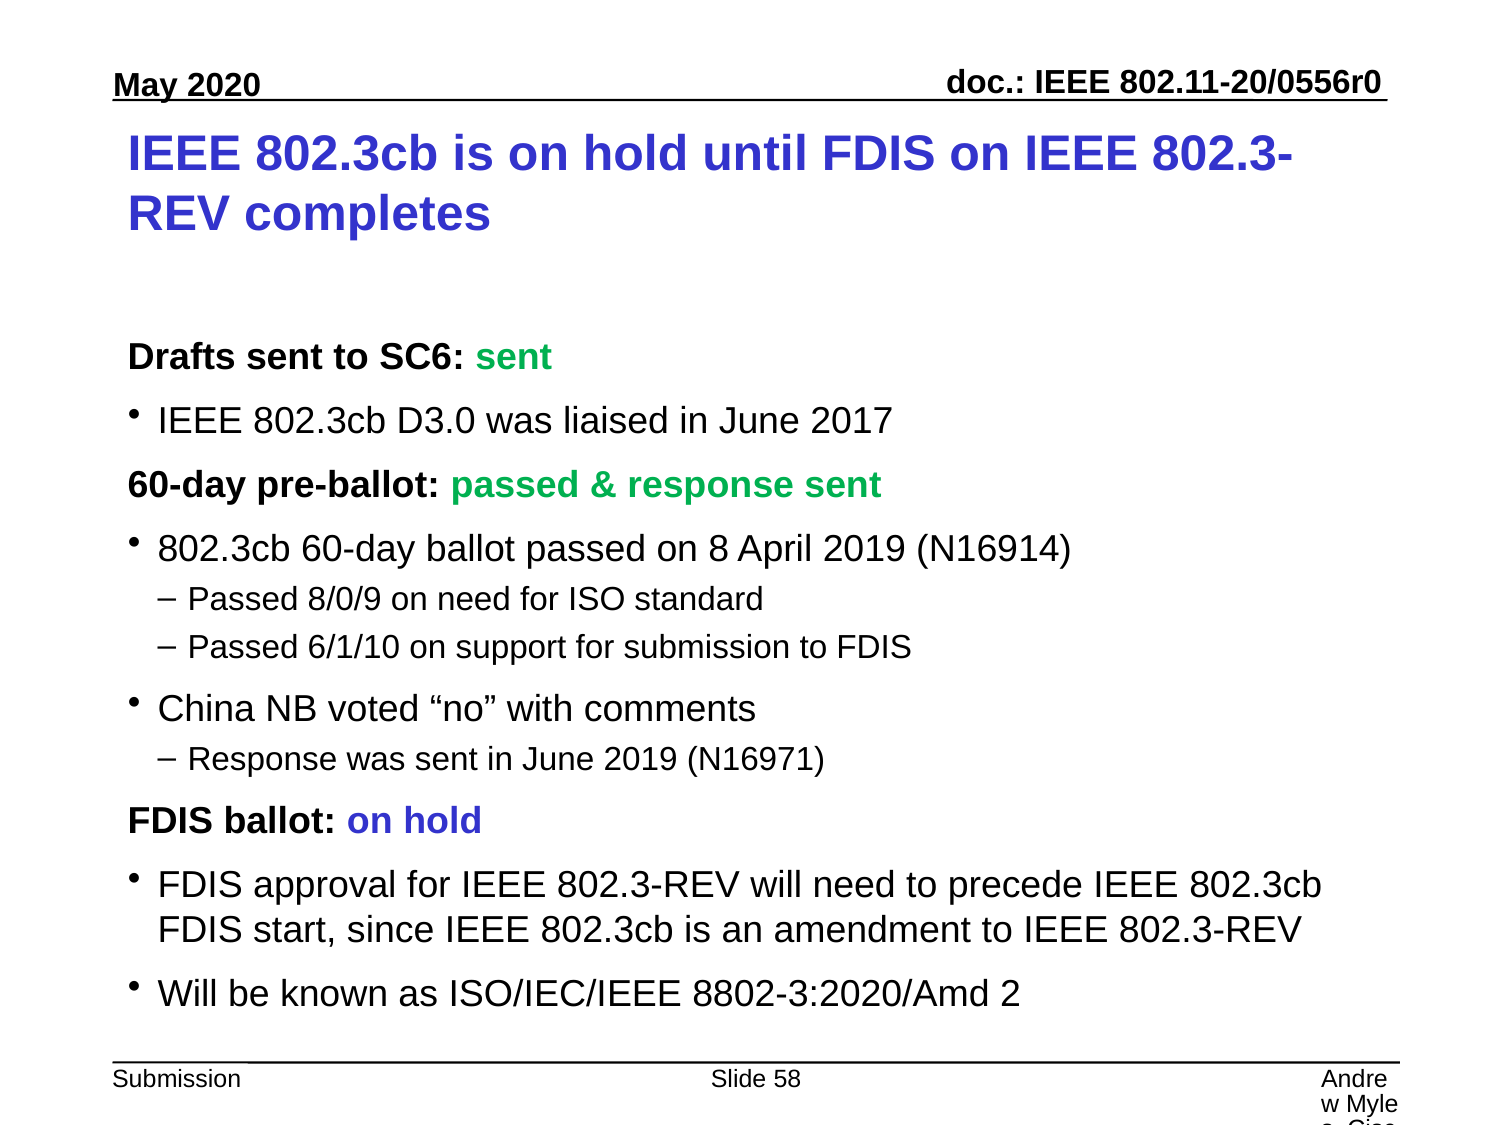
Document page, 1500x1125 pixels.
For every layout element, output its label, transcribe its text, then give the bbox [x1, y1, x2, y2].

title IEEE 802.3cb is on hold until FDIS on IEEE 802.3-REV completes [112, 112, 1388, 288]
list Drafts sent to SC6: sent IEEE 802.3cb D3.0 was liaised in June 2017 60-day pre-ballot: passed & response sent 802.3cb 60-day ballot passed on 8 April 2019 (N16914) Passed 8/0/9 on need for ISO standard Passed 6/1/10 on support for submission to FDIS China NB voted “no” with comments Response was sent in June 2019 (N16971) FDIS ballot: on hold FDIS approval for IEEE 802.3-REV will need to precede IEEE 802.3cb FDIS start, since IEEE 802.3cb is an amendment to IEEE 802.3-REV Will be known as ISO/IEC/IEEE 8802-3:2020/Amd 2 [112, 324, 1388, 1000]
footer Andrew Myles, Cisco [1320, 1061, 1402, 1093]
slide_number Slide 58 [709, 1061, 803, 1093]
